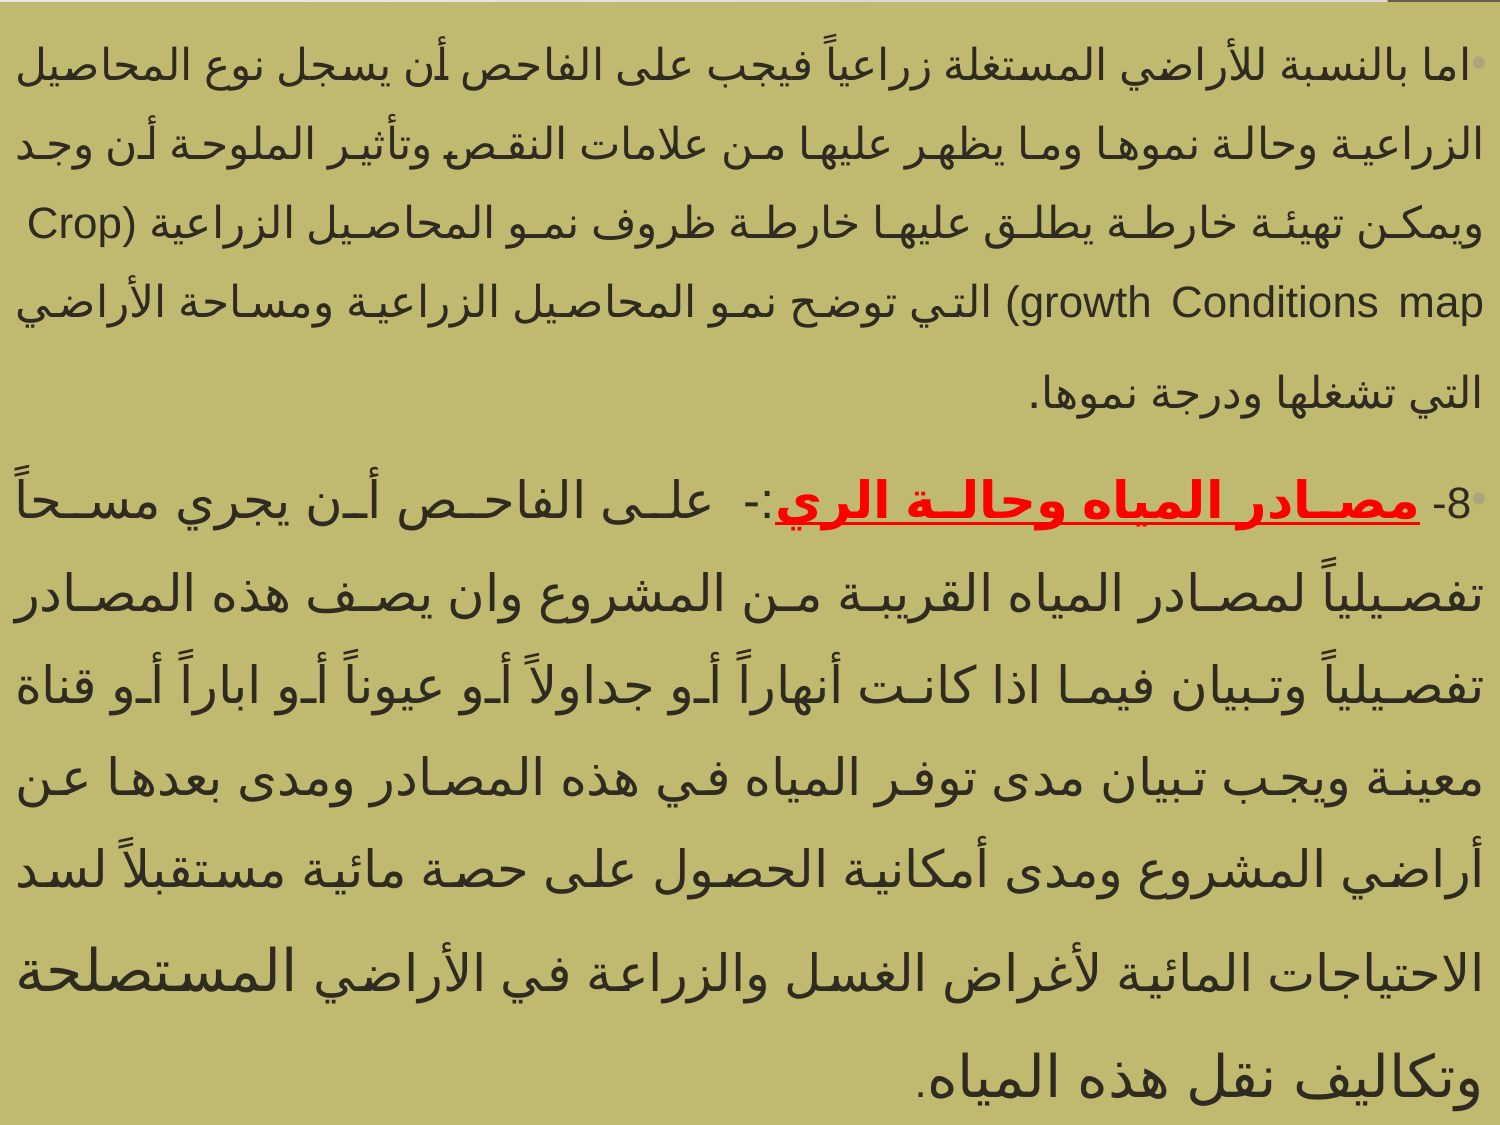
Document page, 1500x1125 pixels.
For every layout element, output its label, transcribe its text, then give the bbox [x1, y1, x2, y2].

list اما بالنسبة للأراضي المستغلة زراعياً فيجب على الفاحص أن يسجل نوع المحاصيل الزراعية وحالة نموها وما يظهر عليها من علامات النقص وتأثير الملوحة أن وجد ويمكن تهيئة خارطة يطلق عليها خارطة ظروف نمو المحاصيل الزراعية (Crop growth Conditions map) التي توضح نمو المحاصيل الزراعية ومساحة الأراضي التي تشغلها ودرجة نموها. 8- مصادر المياه وحالة الري:- على الفاحص أن يجري مسحاً تفصيلياً لمصادر المياه القريبة من المشروع وان يصف هذه المصادر تفصيلياً وتبيان فيما اذا كانت أنهاراً أو جداولاً أو عيوناً أو اباراً أو قناة معينة ويجب تبيان مدى توفر المياه في هذه المصادر ومدى بعدها عن أراضي المشروع ومدى أمكانية الحصول على حصة مائية مستقبلاً لسد الاحتياجات المائية لأغراض الغسل والزراعة في الأراضي المستصلحة وتكاليف نقل هذه المياه. [0, 2, 1500, 1125]
